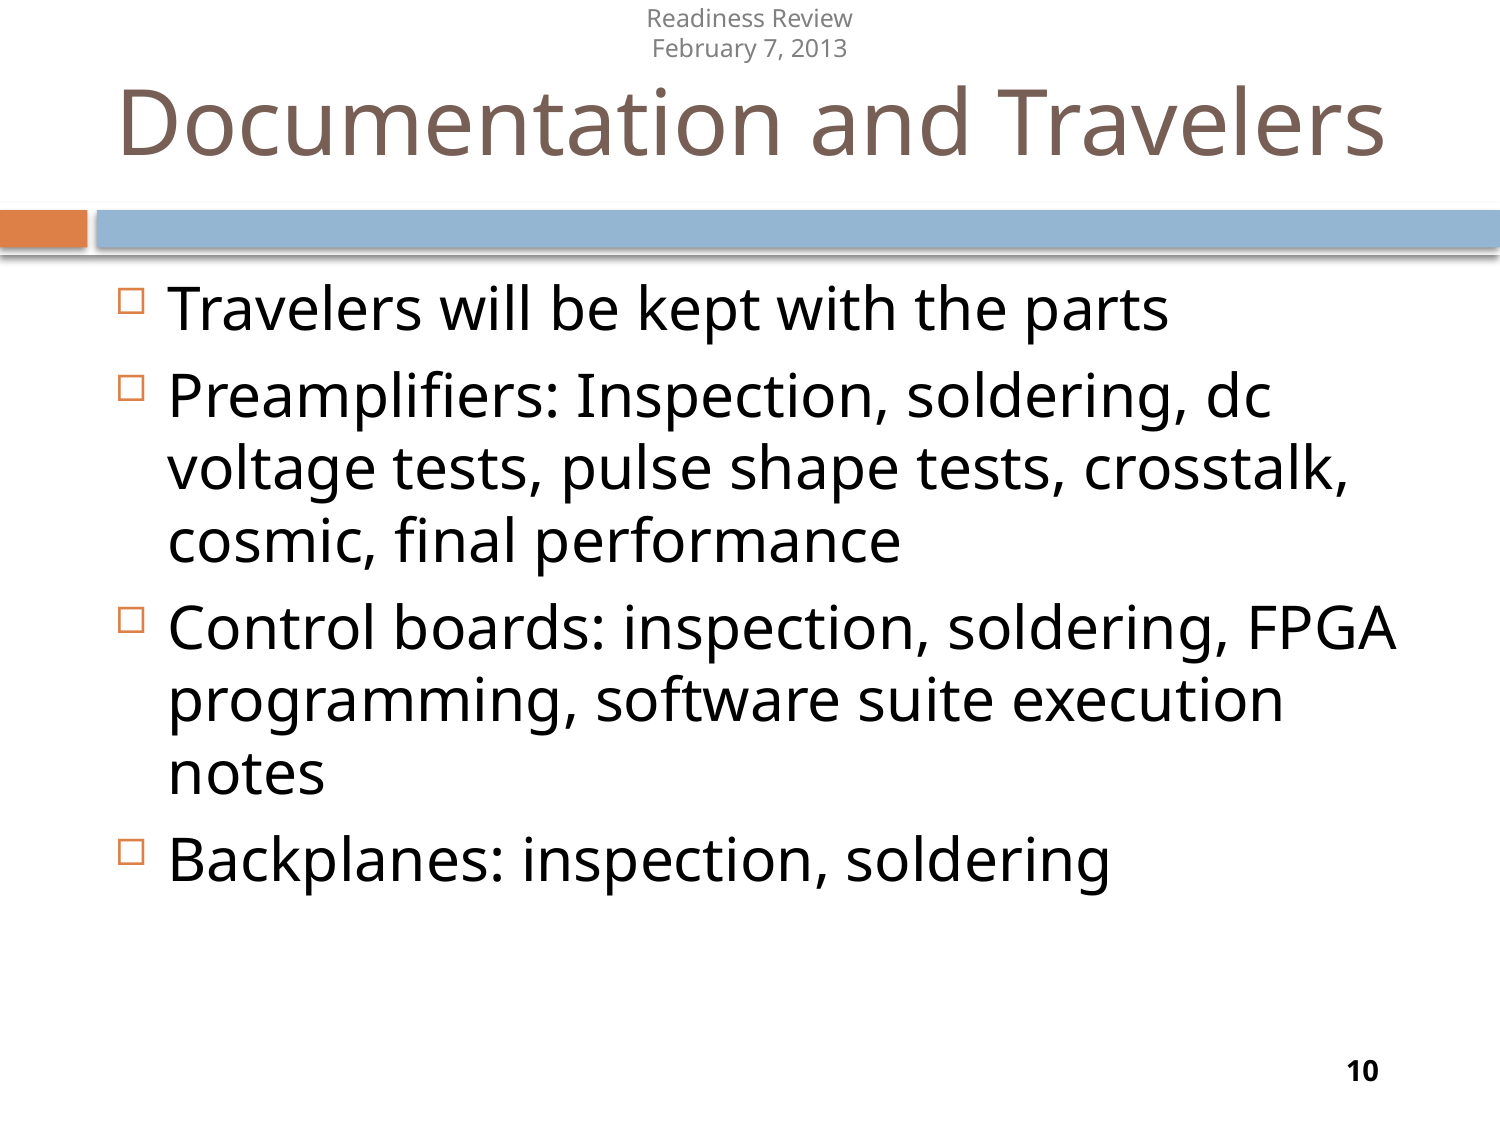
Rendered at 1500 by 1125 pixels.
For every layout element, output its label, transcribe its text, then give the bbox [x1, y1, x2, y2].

list Travelers will be kept with the parts Preamplifiers: Inspection, soldering, dc voltage tests, pulse shape tests, crosstalk, cosmic, final performance Control boards: inspection, soldering, FPGA programming, software suite execution notes Backplanes: inspection, soldering [100, 262, 1438, 1000]
title Documentation and Travelers [100, 63, 1438, 200]
slide_number 10 [1299, 1042, 1425, 1103]
text_box Readiness Review February 7, 2013 [0, 0, 1500, 63]
